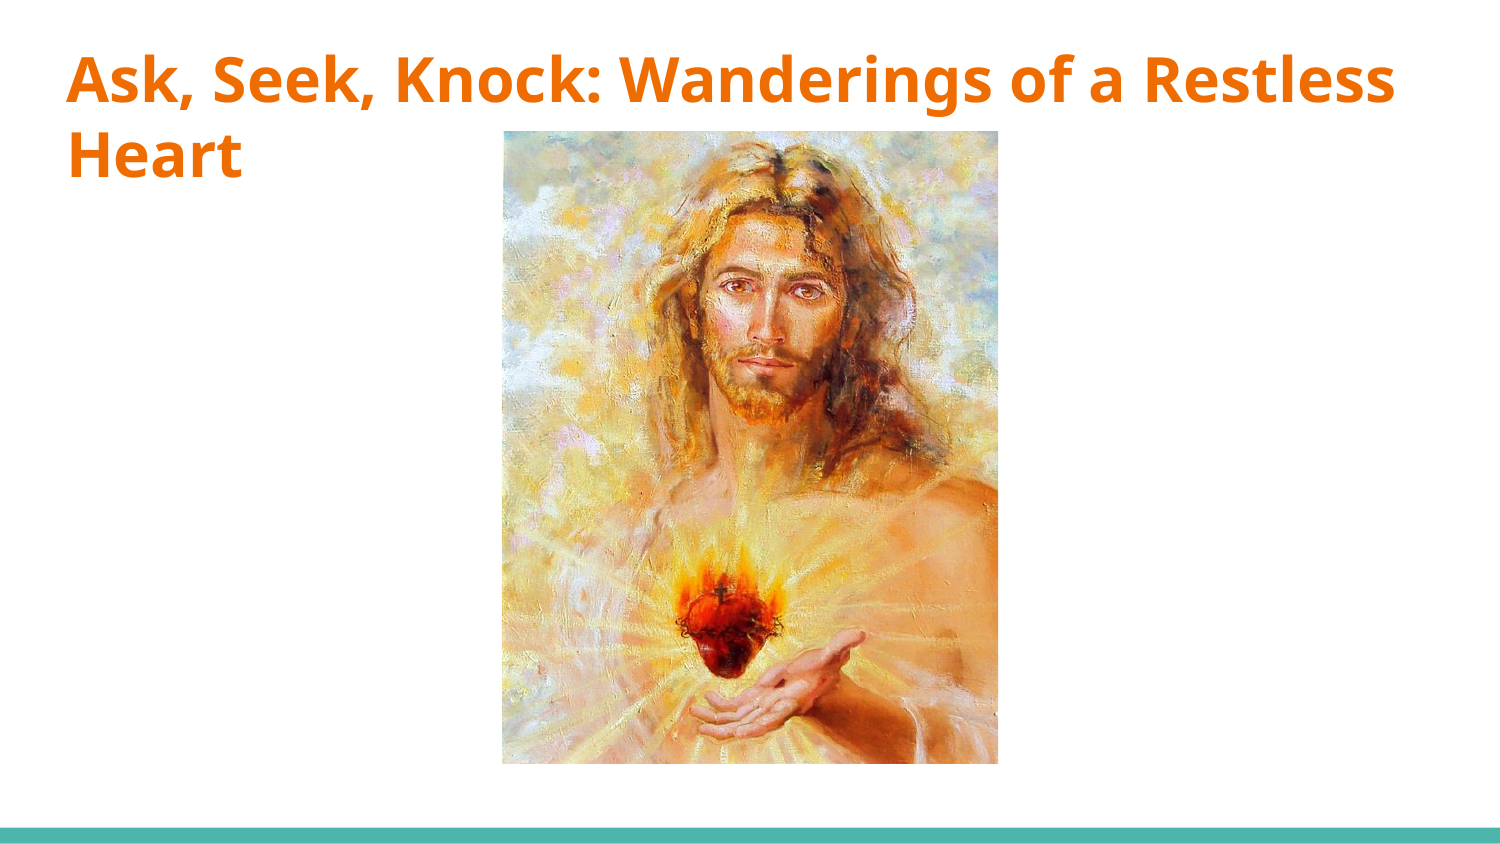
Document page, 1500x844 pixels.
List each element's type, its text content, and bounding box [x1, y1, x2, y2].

title Ask, Seek, Knock: Wanderings of a Restless Heart [51, 24, 1449, 141]
picture [501, 131, 999, 764]
